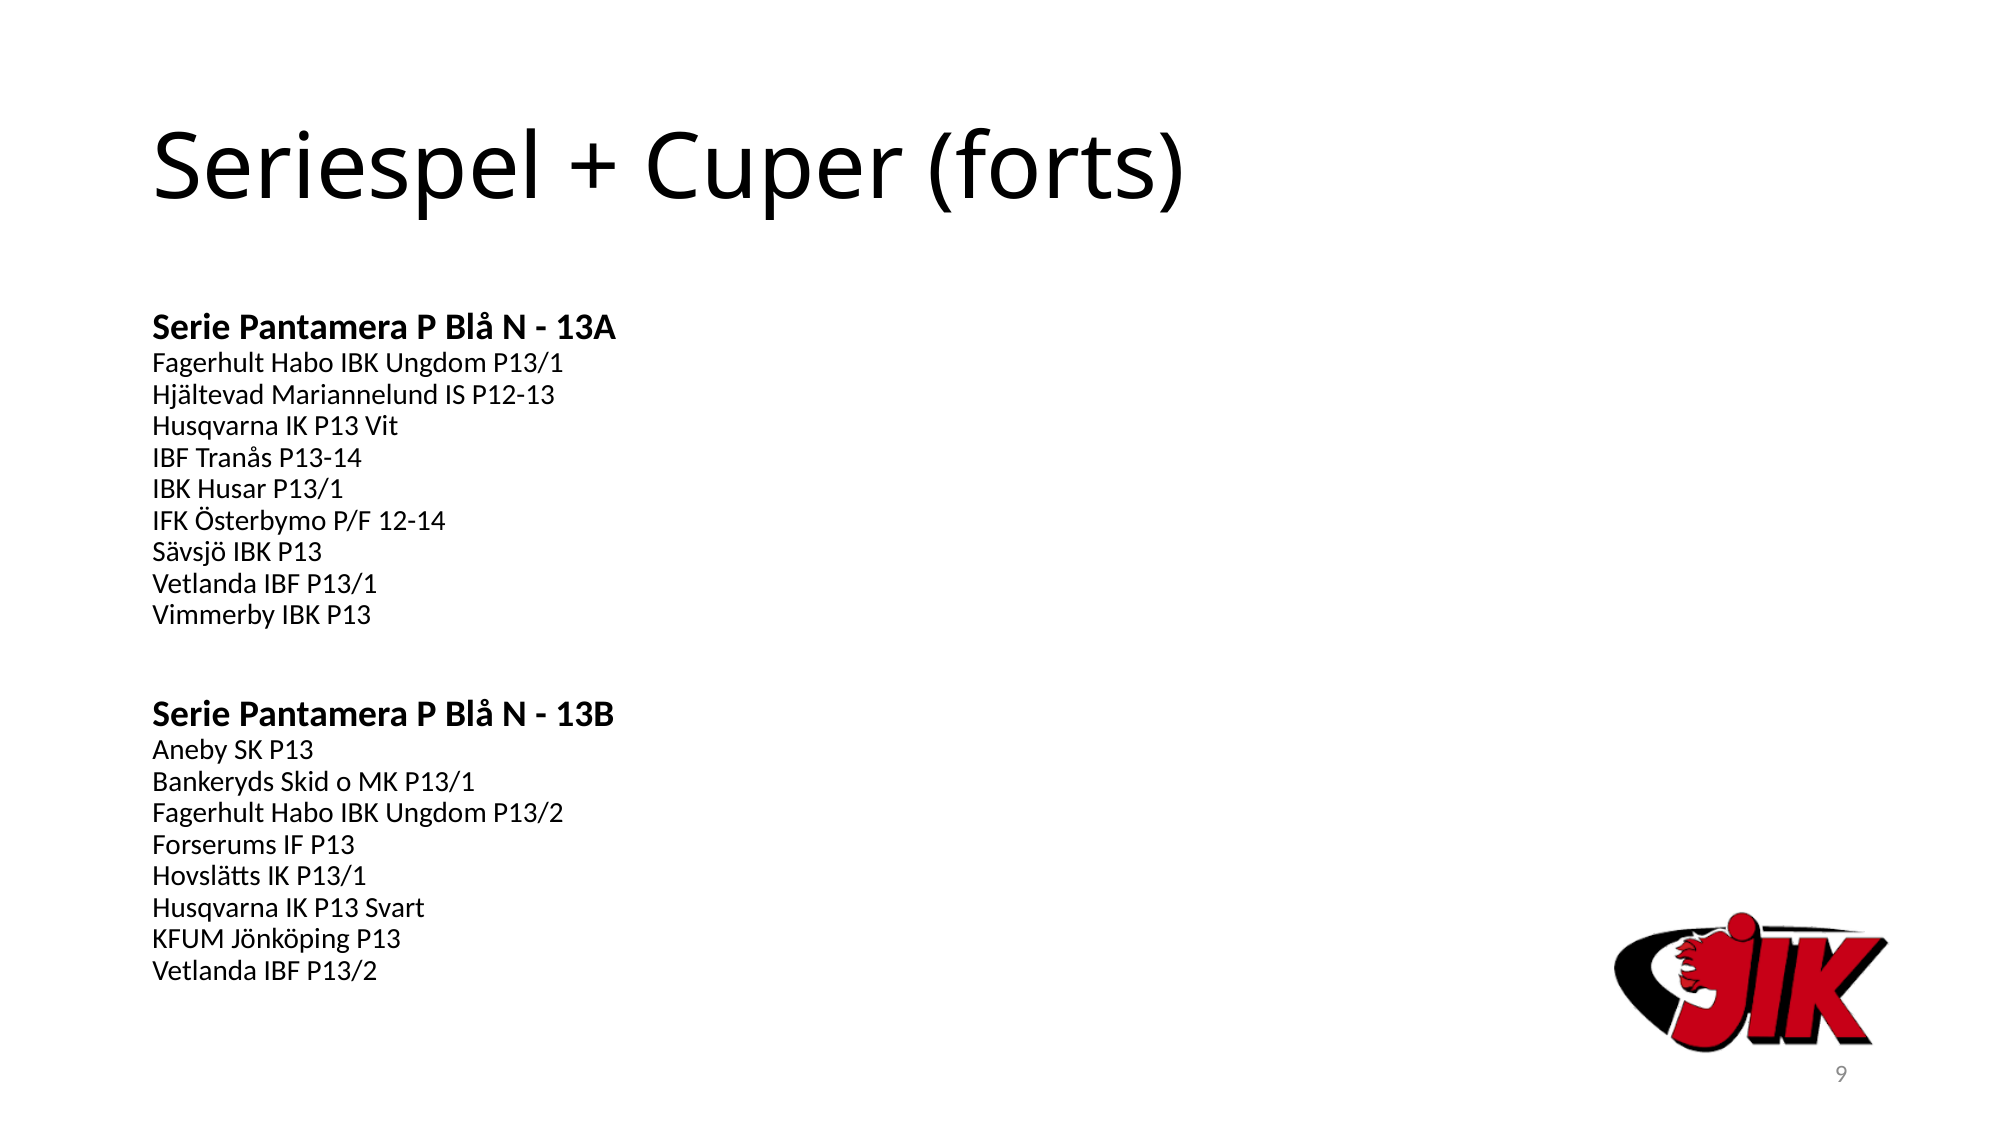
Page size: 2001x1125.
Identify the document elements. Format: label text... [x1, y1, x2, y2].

slide_number 9 [1412, 1042, 1863, 1103]
title Seriespel + Cuper (forts) [137, 59, 1863, 278]
list Serie Pantamera P Blå N - 13A Fagerhult Habo IBK Ungdom P13/1 Hjältevad Mariannelund IS P12-13 Husqvarna IK P13 Vit IBF Tranås P13-14 IBK Husar P13/1 IFK Österbymo P/F 12-14 Sävsjö IBK P13 Vetlanda IBF P13/1 Vimmerby IBK P13 Serie Pantamera P Blå N - 13B Aneby SK P13 Bankeryds Skid o MK P13/1 Fagerhult Habo IBK Ungdom P13/2 Forserums IF P13 Hovslätts IK P13/1 Husqvarna IK P13 Svart KFUM Jönköping P13 Vetlanda IBF P13/2 [137, 299, 1614, 1014]
picture [1613, 911, 1894, 1054]
